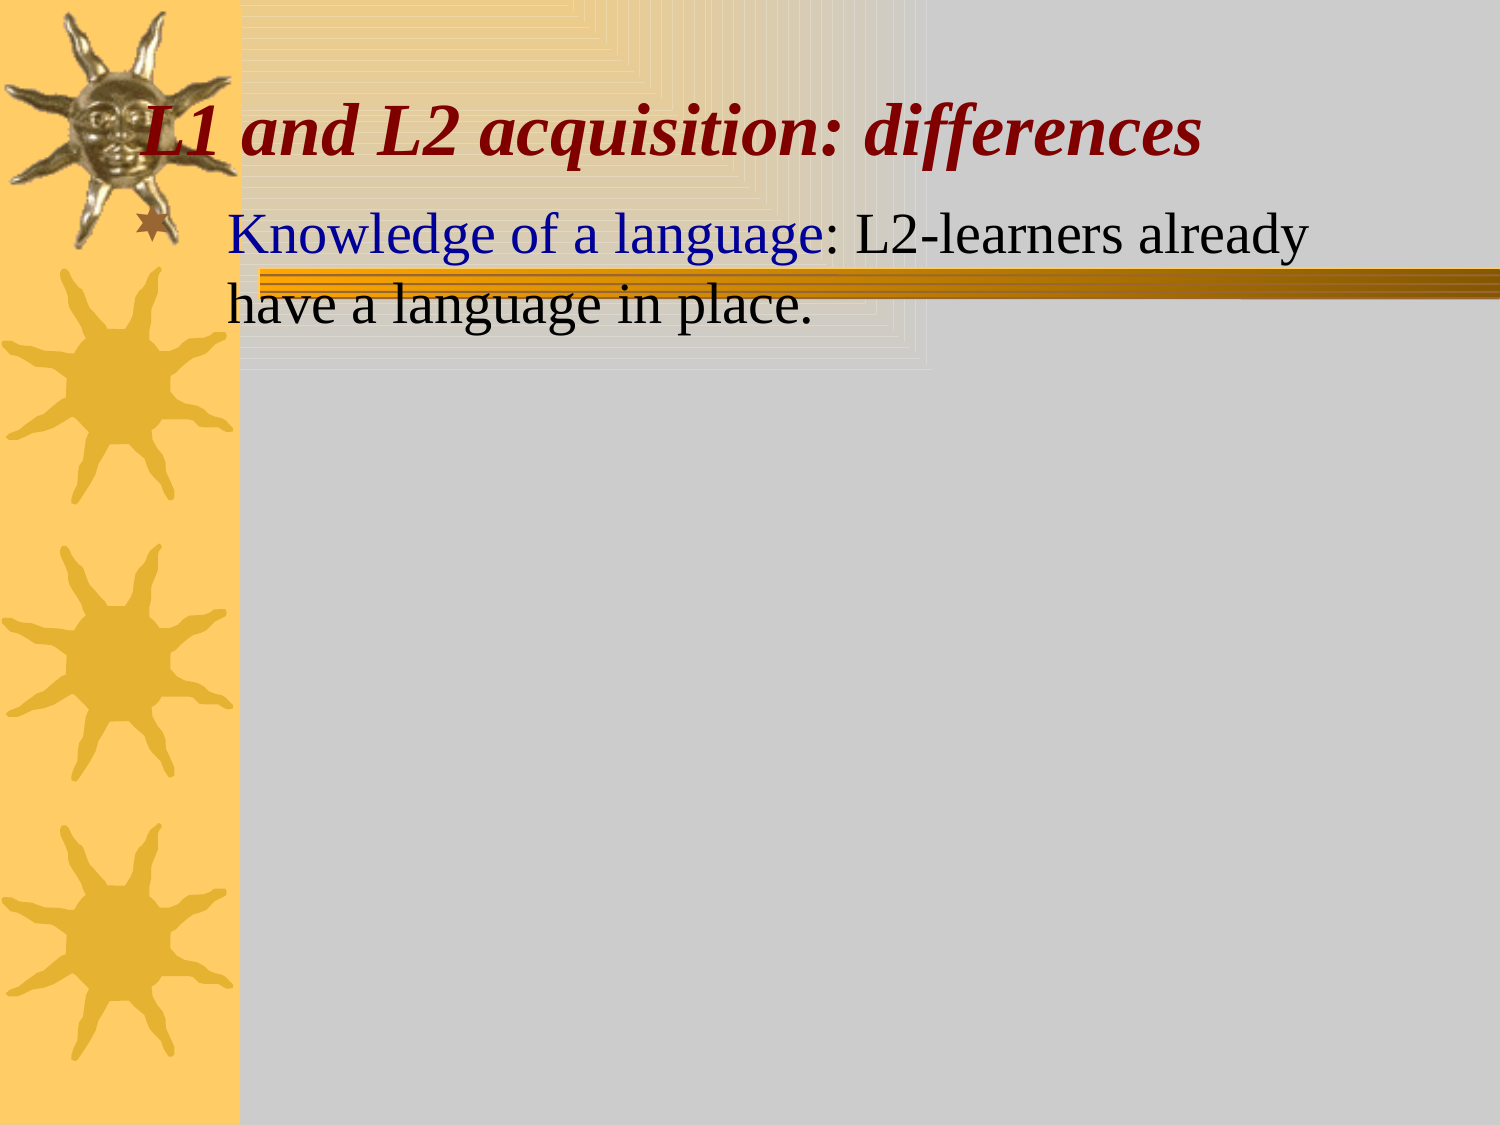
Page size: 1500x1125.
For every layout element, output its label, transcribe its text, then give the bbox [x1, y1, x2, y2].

title L1 and L2 acquisition: differences [124, 74, 1426, 176]
picture [1, 8, 242, 254]
list Knowledge of a language: L2-learners already have a language in place. [112, 187, 1401, 1038]
